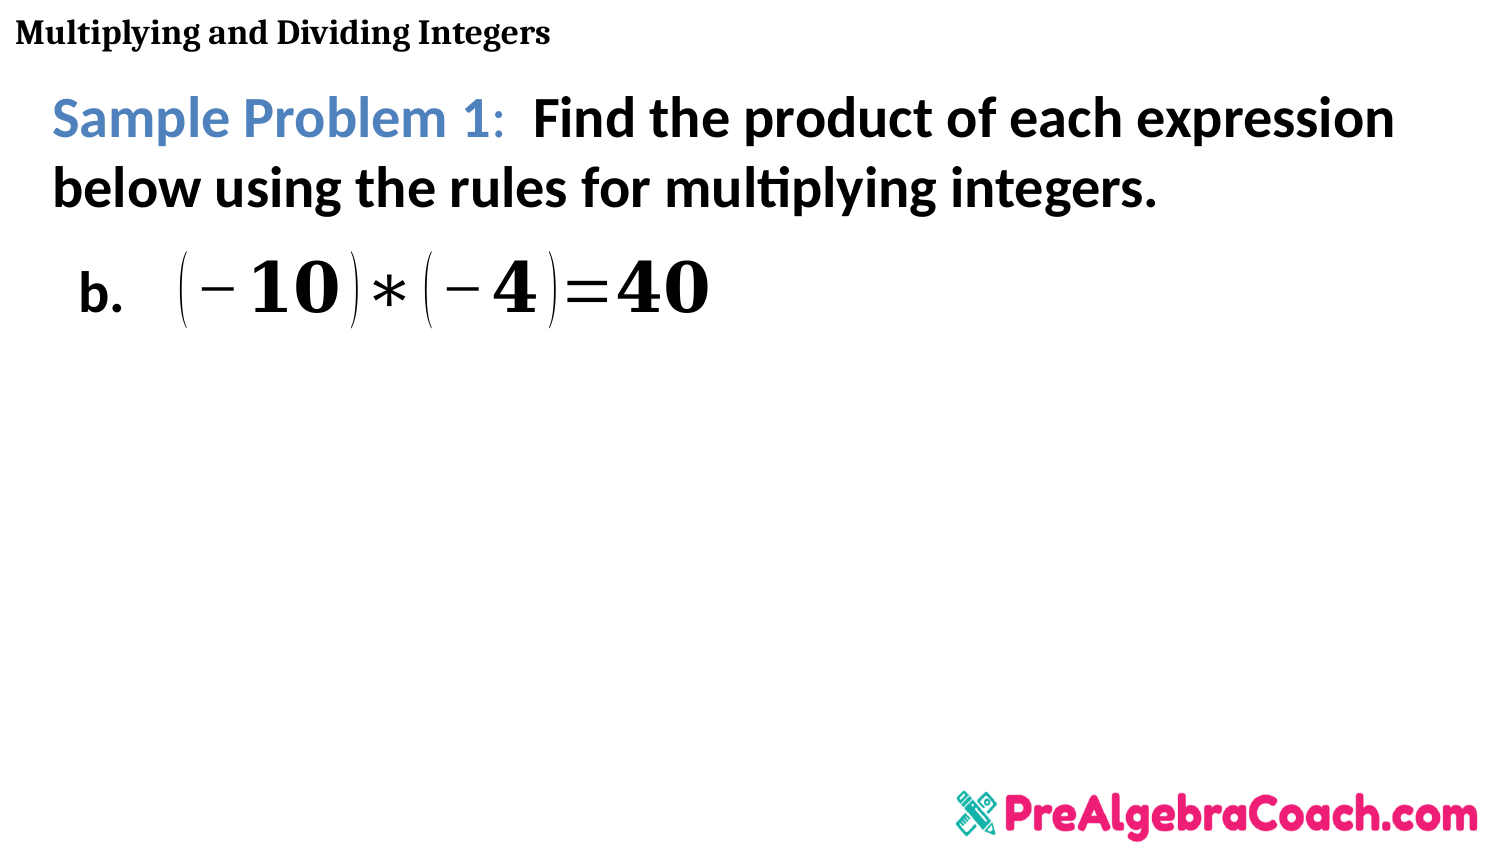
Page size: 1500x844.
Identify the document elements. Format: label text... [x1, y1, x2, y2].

text_box b. [63, 246, 141, 332]
text_box Sample Problem 1: Find the product of each expression below using the rules for multiplying integers. [37, 71, 1463, 227]
title Multiplying and Dividing Integers [0, 0, 1350, 60]
picture [937, 783, 1500, 844]
